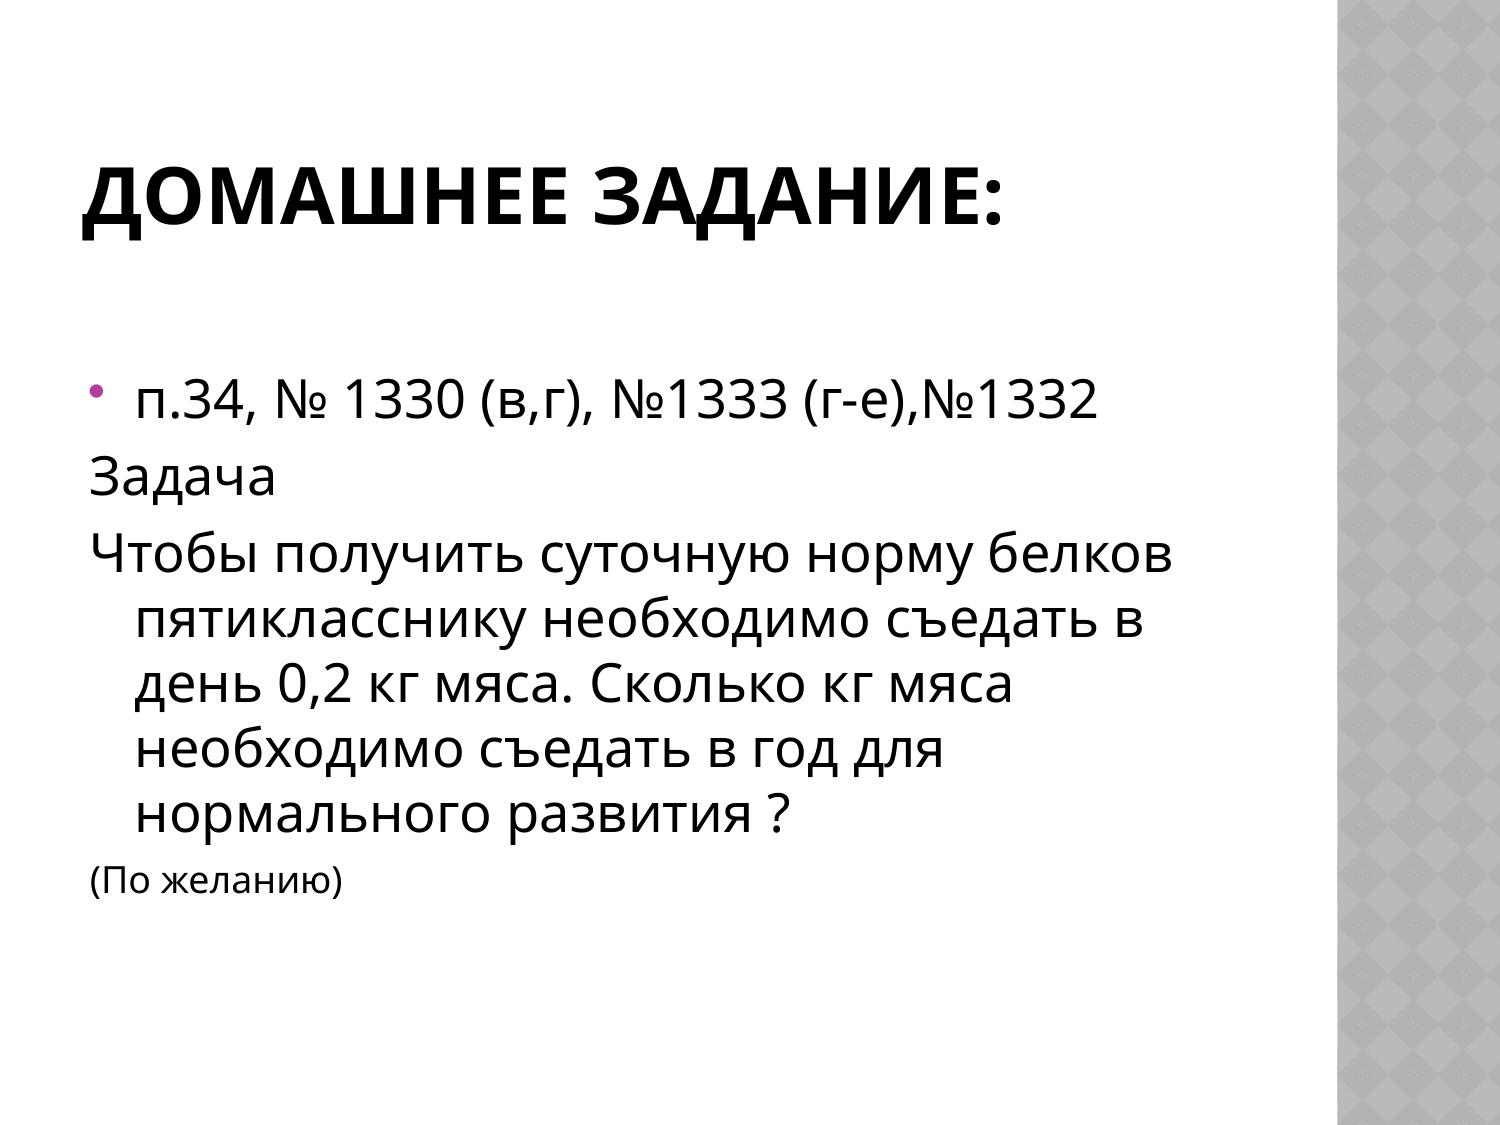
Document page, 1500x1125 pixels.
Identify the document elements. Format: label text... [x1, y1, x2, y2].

list п.34, № 1330 (в,г), №1333 (г-е),№1332 Задача Чтобы получить суточную норму белков пятикласснику необходимо съедать в день 0,2 кг мяса. Сколько кг мяса необходимо съедать в год для нормального развития ? (По желанию) [75, 264, 1263, 1059]
title Домашнее задание: [75, 52, 1263, 240]
